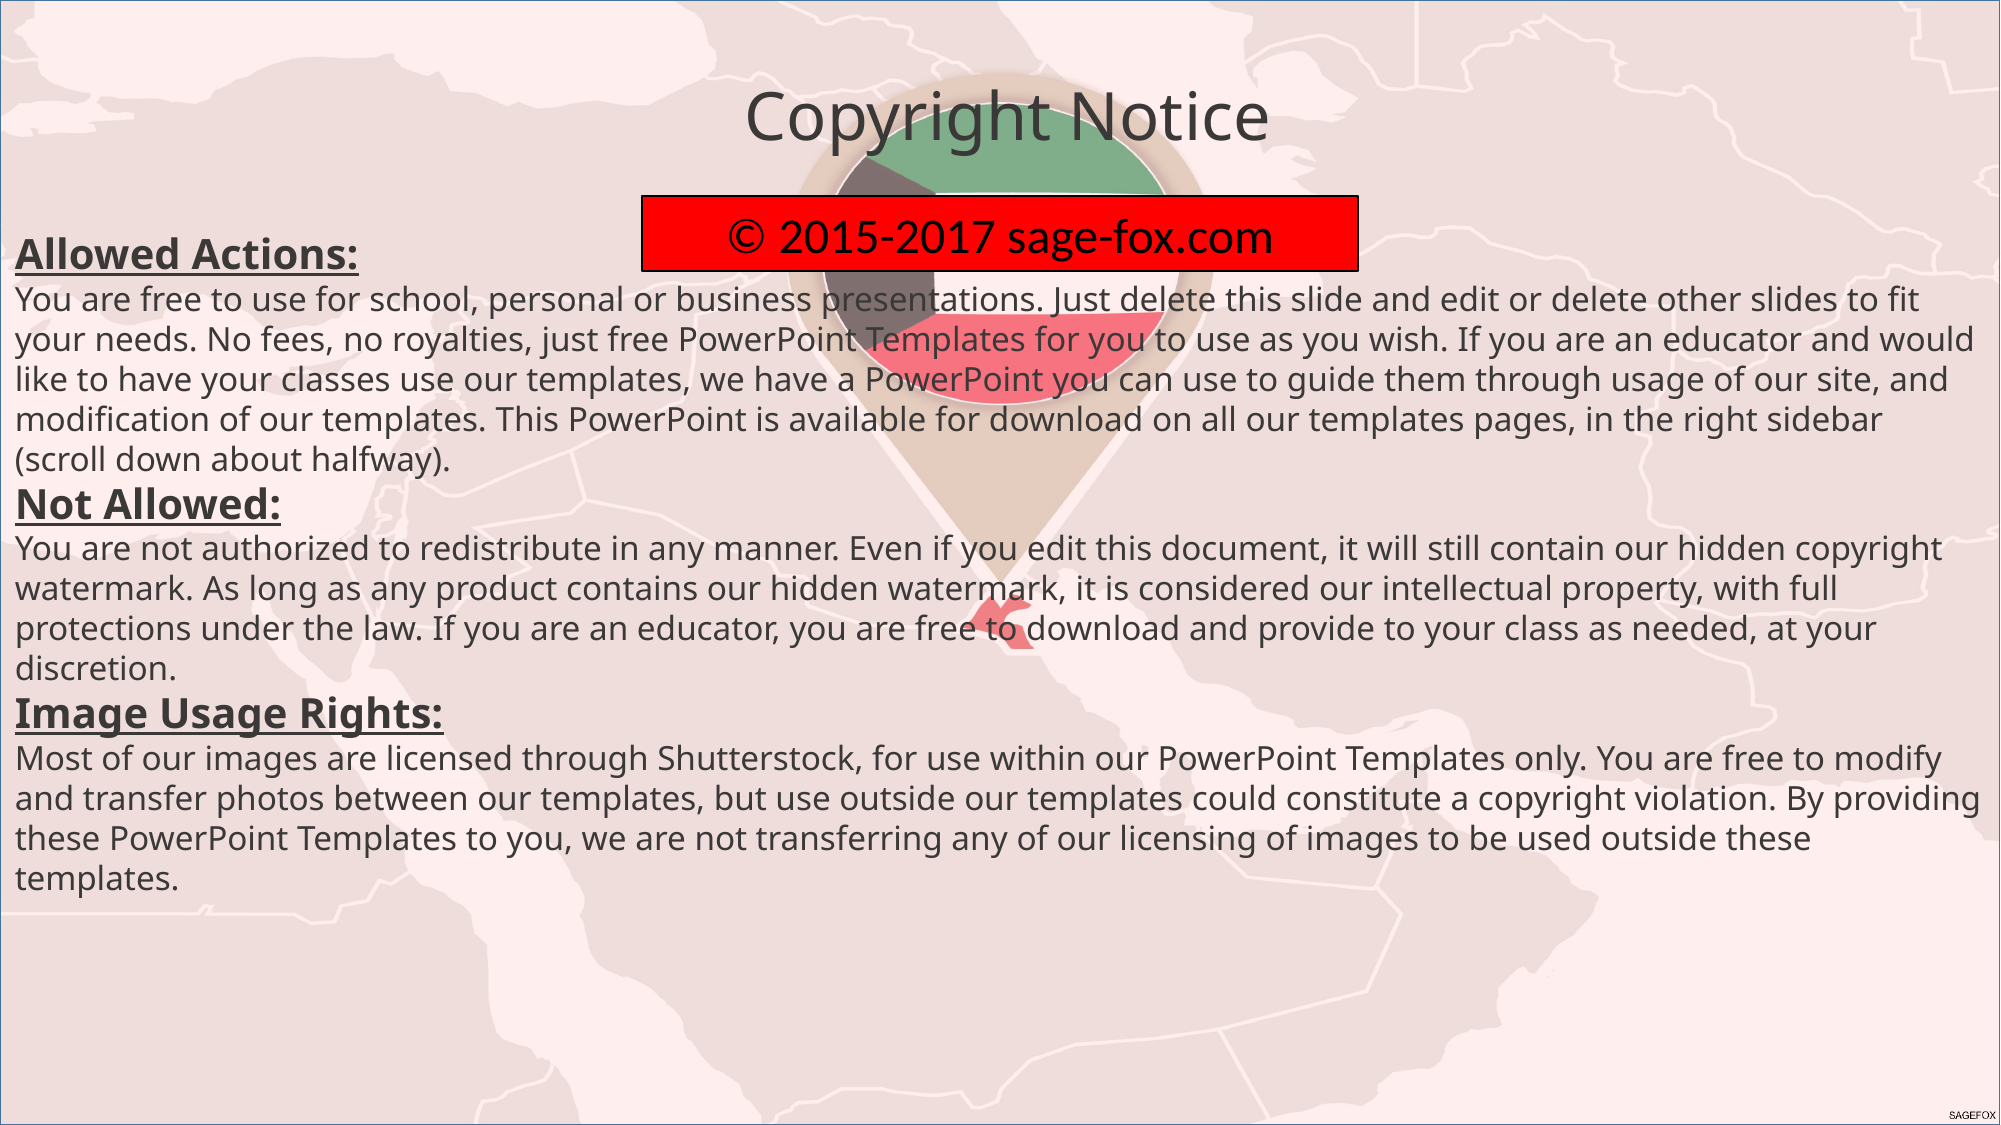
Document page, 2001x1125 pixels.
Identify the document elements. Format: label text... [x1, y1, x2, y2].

text_box © 2015-2017 sage-fox.com [641, 196, 1358, 272]
text_box Allowed Actions: You are free to use for school, personal or business presentations. Just delete this slide and edit or delete other slides to fit your needs. No fees, no royalties, just free PowerPoint Templates for you to use as you wish. If you are an educator and would like to have your classes use our templates, we have a PowerPoint you can use to guide them through usage of our site, and modification of our templates. This PowerPoint is available for download on all our templates pages, in the right sidebar (scroll down about halfway). Not Allowed: You are not authorized to redistribute in any manner. Even if you edit this document, it will still contain our hidden copyright watermark. As long as any product contains our hidden watermark, it is considered our intellectual property, with full protections under the law. If you are an educator, you are free to download and provide to your class as needed, at your discretion. Image Usage Rights: Most of our images are licensed through Shutterstock, for use within our PowerPoint Templates only. You are free to modify and transfer photos between our templates, but use outside our templates could constitute a copyright violation. By providing these PowerPoint Templates to you, we are not transferring any of our licensing of images to be used outside these templates. [0, 0, 2000, 1125]
title Copyright Notice [493, 60, 1524, 178]
